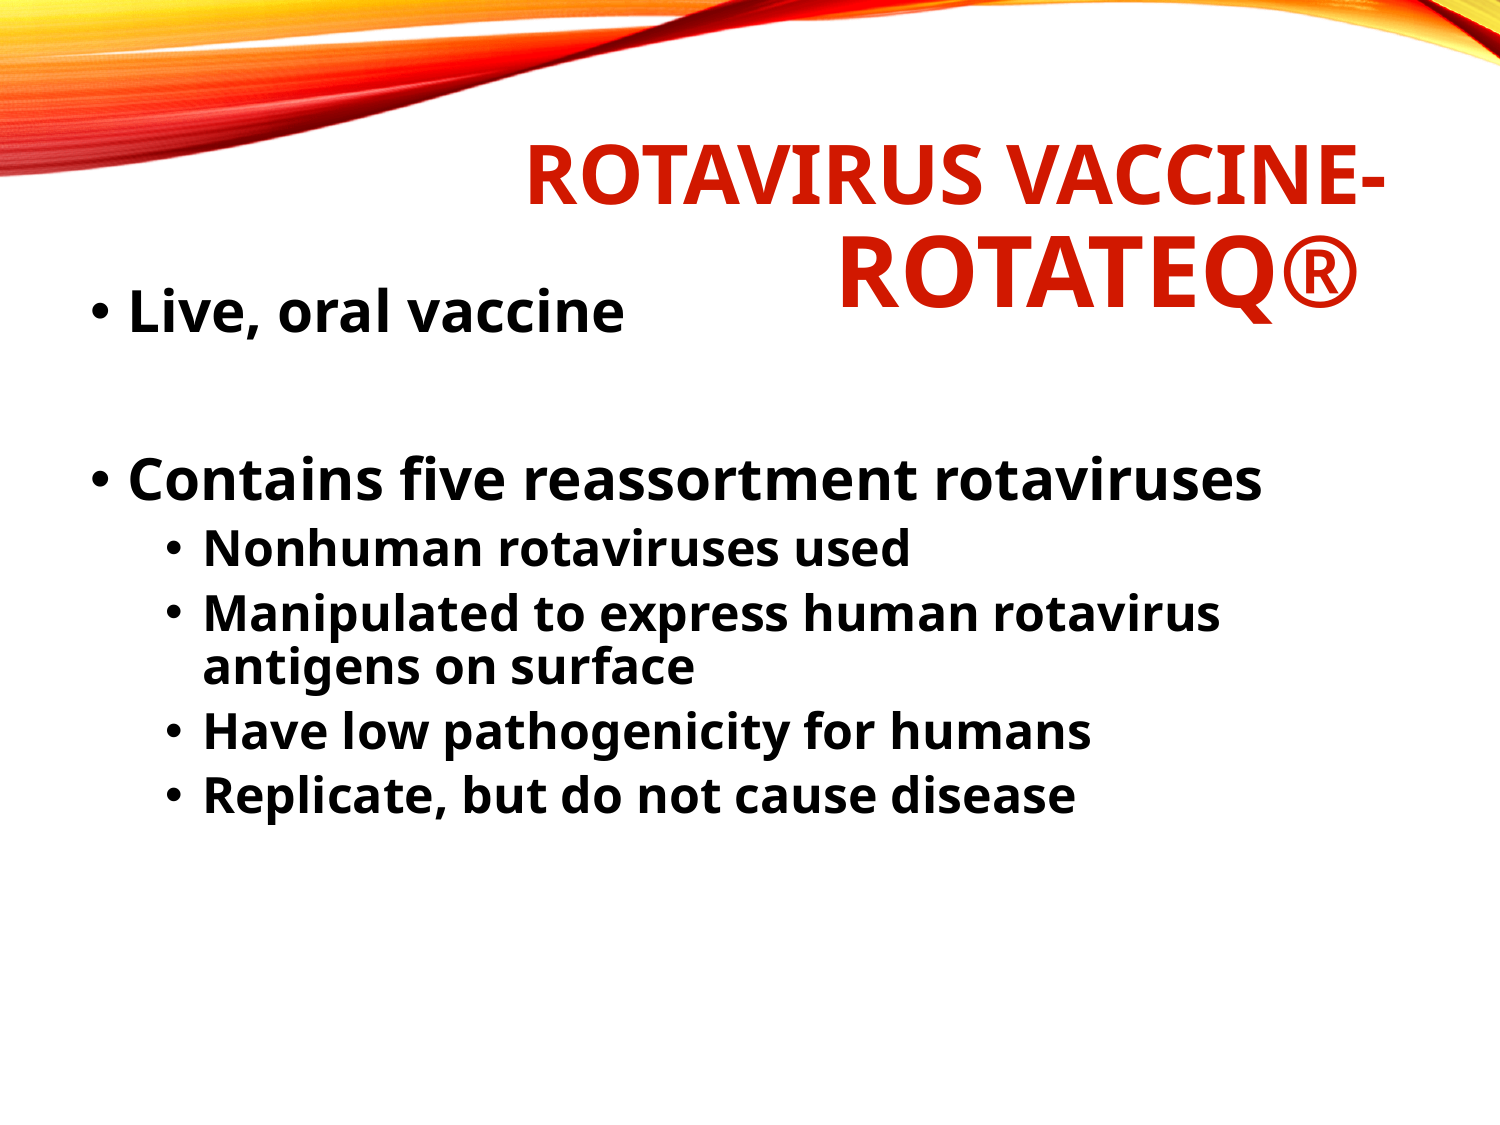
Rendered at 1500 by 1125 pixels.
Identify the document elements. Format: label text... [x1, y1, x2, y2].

list Live, oral vaccine Contains five reassortment rotaviruses Nonhuman rotaviruses used Manipulated to express human rotavirus antigens on surface Have low pathogenicity for humans Replicate, but do not cause disease [75, 275, 1400, 1038]
picture [0, 0, 1500, 178]
title Rotavirus Vaccine- RotaTeq® [356, 125, 1403, 338]
